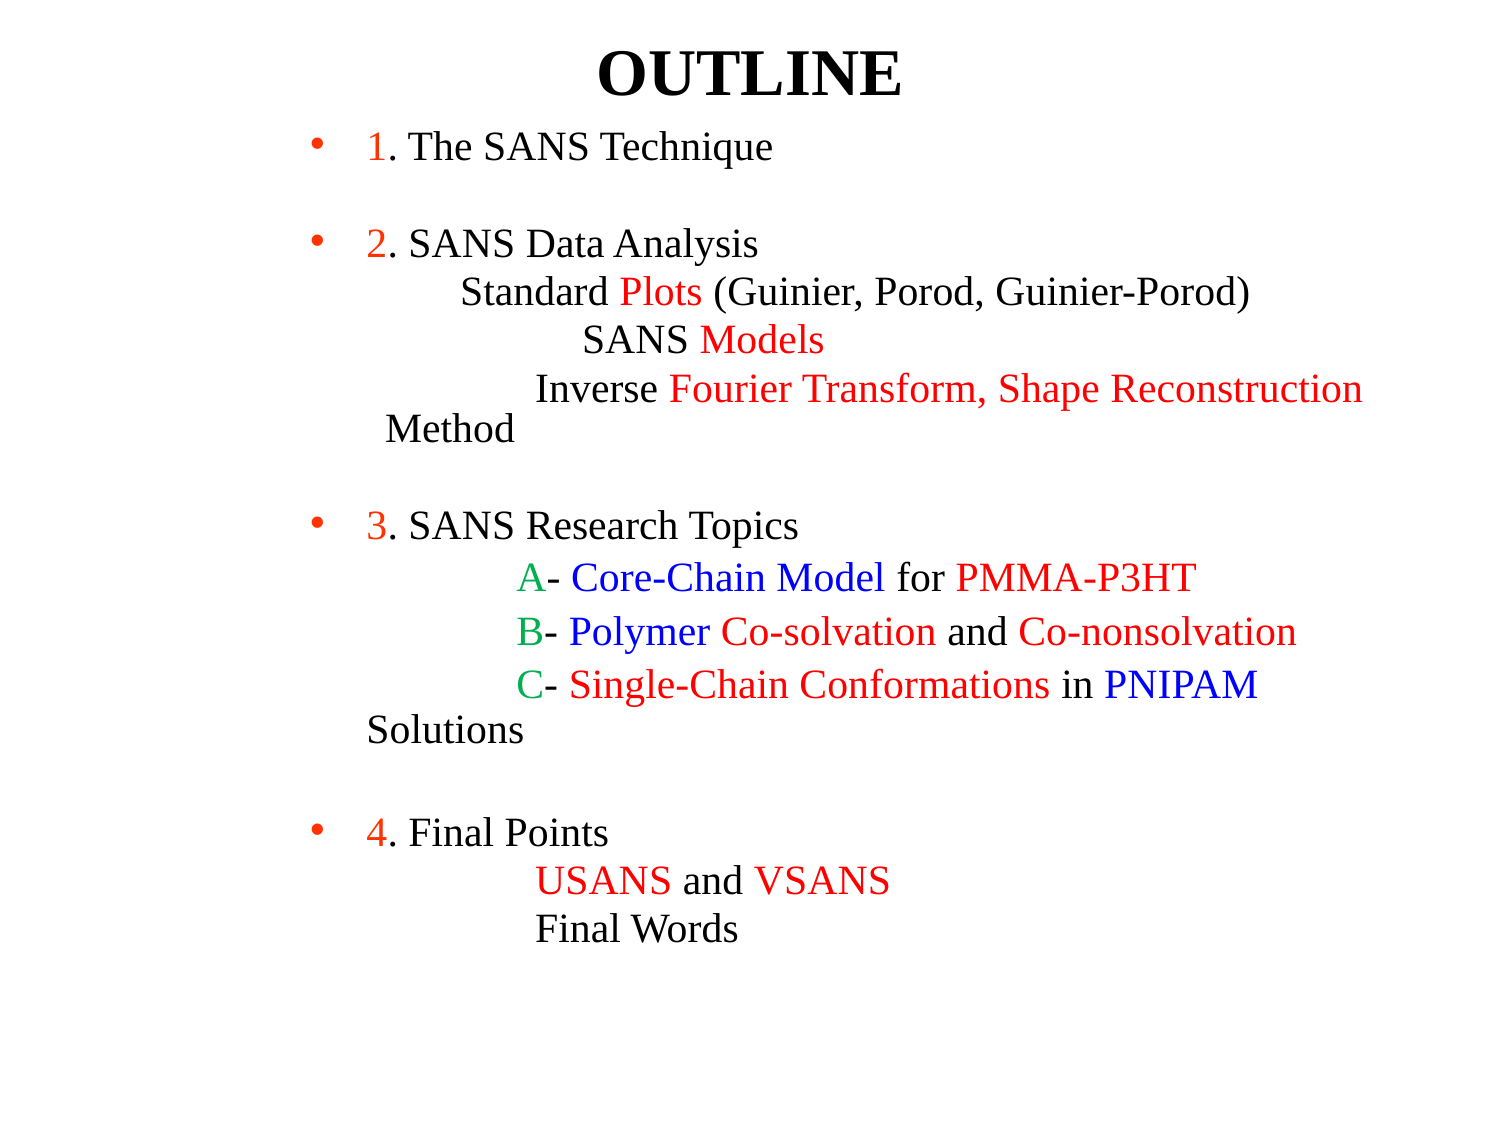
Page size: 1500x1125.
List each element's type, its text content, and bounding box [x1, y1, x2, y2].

list 1. The SANS Technique 2. SANS Data Analysis Standard Plots (Guinier, Porod, Guinier-Porod) SANS Models Inverse Fourier Transform, Shape Reconstruction Method 3. SANS Research Topics A- Core-Chain Model for PMMA-P3HT B- Polymer Co-solvation and Co-nonsolvation C- Single-Chain Conformations in PNIPAM Solutions 4. Final Points USANS and VSANS Final Words [295, 121, 1453, 1076]
title OUTLINE [75, 0, 1425, 163]
